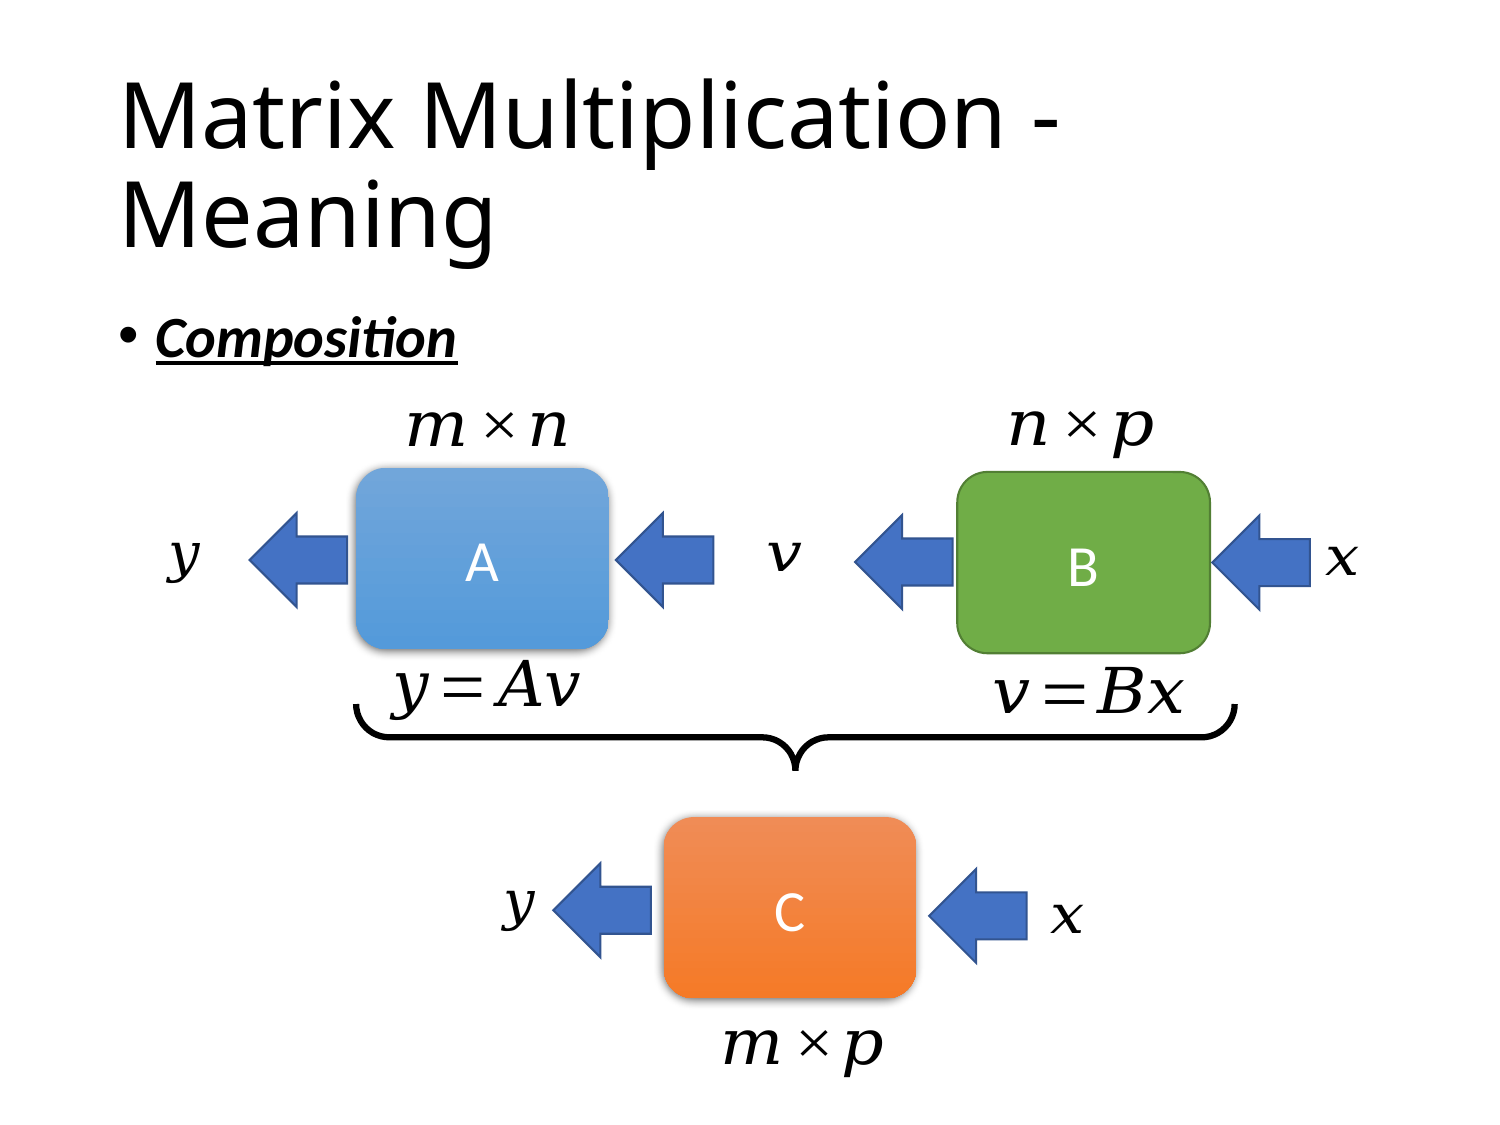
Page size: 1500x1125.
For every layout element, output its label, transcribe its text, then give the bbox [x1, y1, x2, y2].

title Matrix Multiplication - Meaning [103, 59, 1397, 278]
text_box B [956, 470, 1212, 655]
text_box [248, 510, 349, 610]
text_box [927, 866, 1028, 966]
text_box [853, 512, 954, 612]
text_box C [663, 817, 917, 999]
text_box [551, 860, 652, 960]
text_box [1210, 513, 1311, 613]
text_box A [356, 467, 609, 650]
text_box [614, 510, 715, 610]
text_box [355, 703, 1236, 771]
list Composition [103, 299, 1397, 1014]
